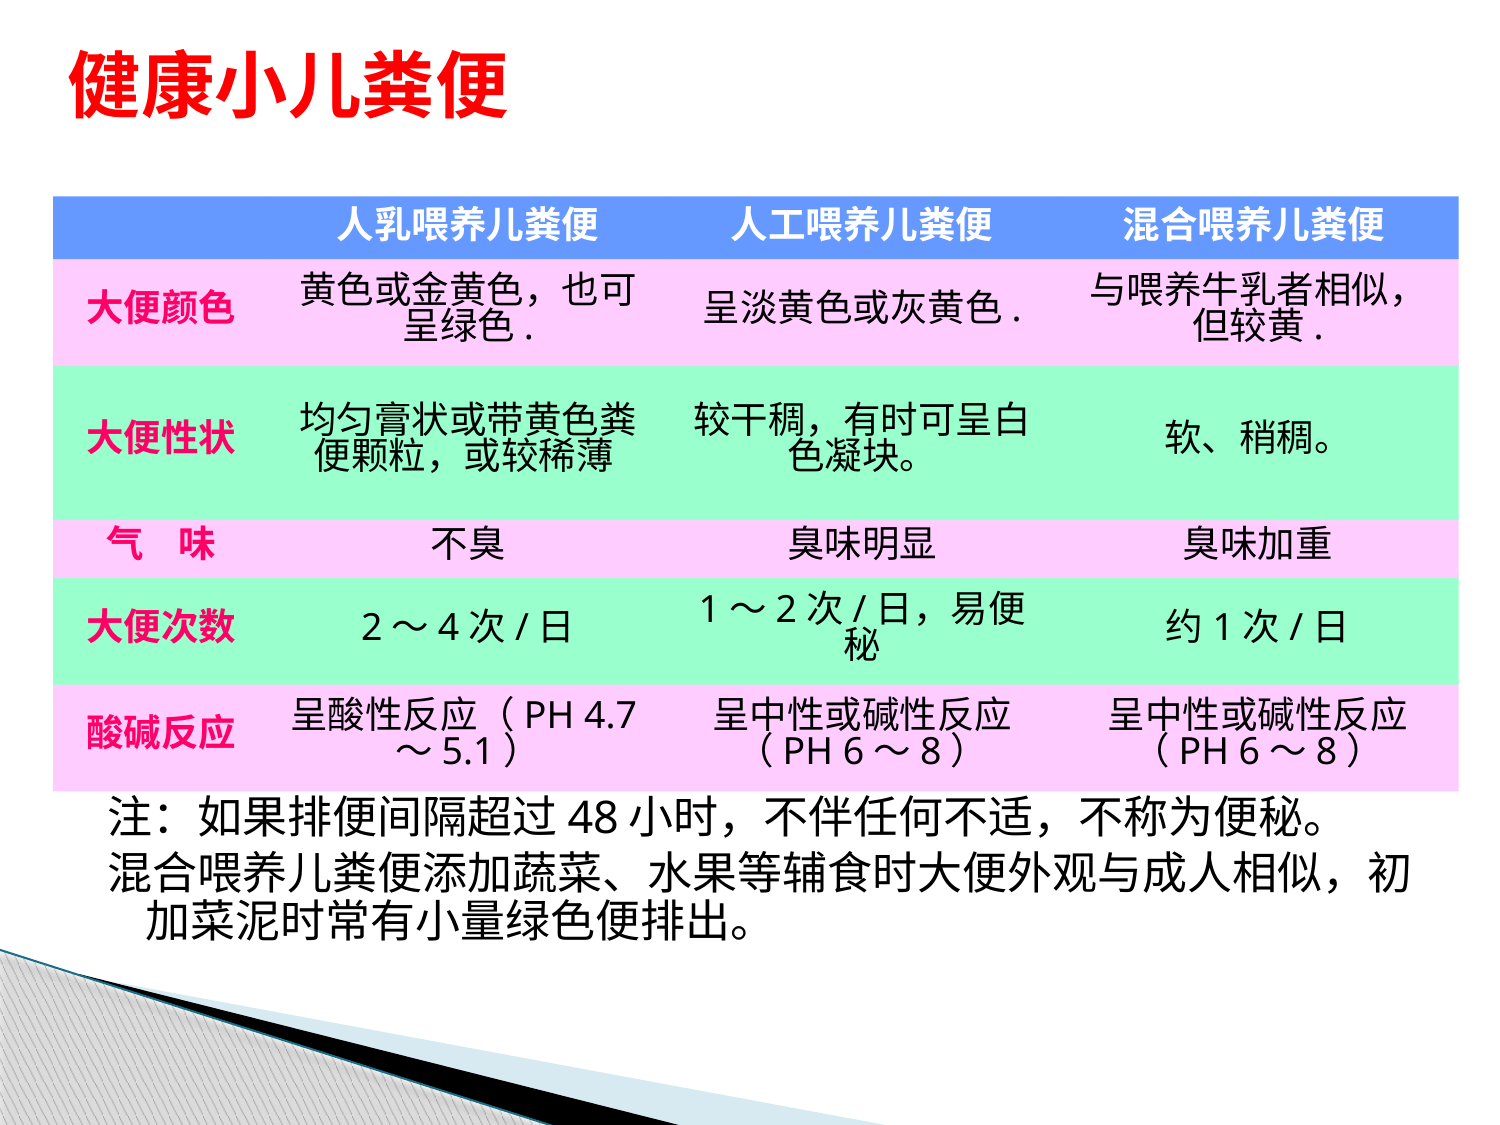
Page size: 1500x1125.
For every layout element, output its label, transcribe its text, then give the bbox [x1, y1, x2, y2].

list 注：如果排便间隔超过48小时，不伴任何不适，不称为便秘。 混合喂养儿粪便添加蔬菜、水果等辅食时大便外观与成人相似，初加菜泥时常有小量绿色便排出。 [76, 804, 1447, 958]
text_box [52, 696, 1460, 792]
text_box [52, 377, 1460, 521]
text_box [52, 588, 1460, 686]
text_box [52, 269, 1460, 367]
title 健康小儿粪便 [53, 31, 1329, 135]
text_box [52, 530, 1460, 579]
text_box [52, 196, 1460, 260]
